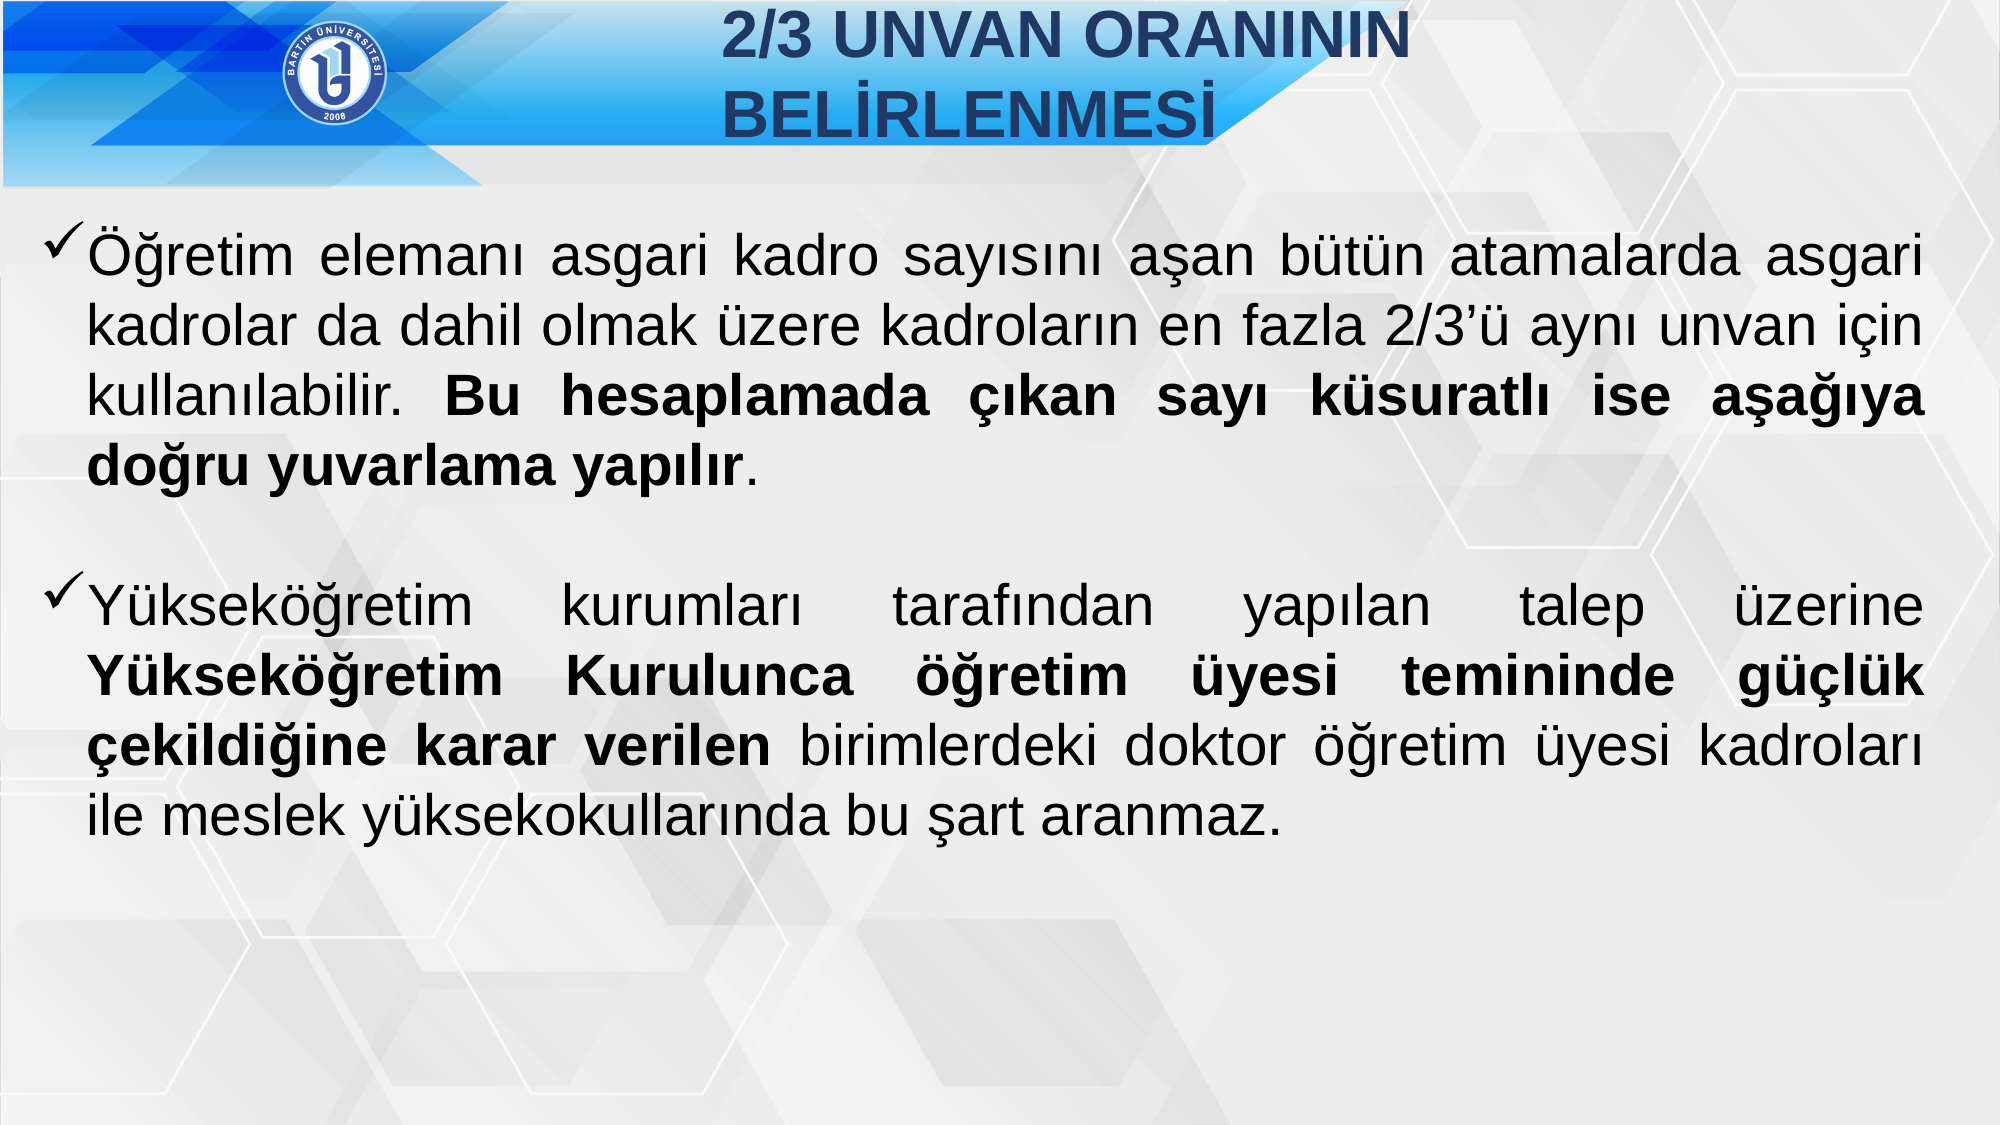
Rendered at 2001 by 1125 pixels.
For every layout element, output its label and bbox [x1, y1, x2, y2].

text_box [3, 0, 1823, 201]
picture [0, 0, 2000, 1125]
